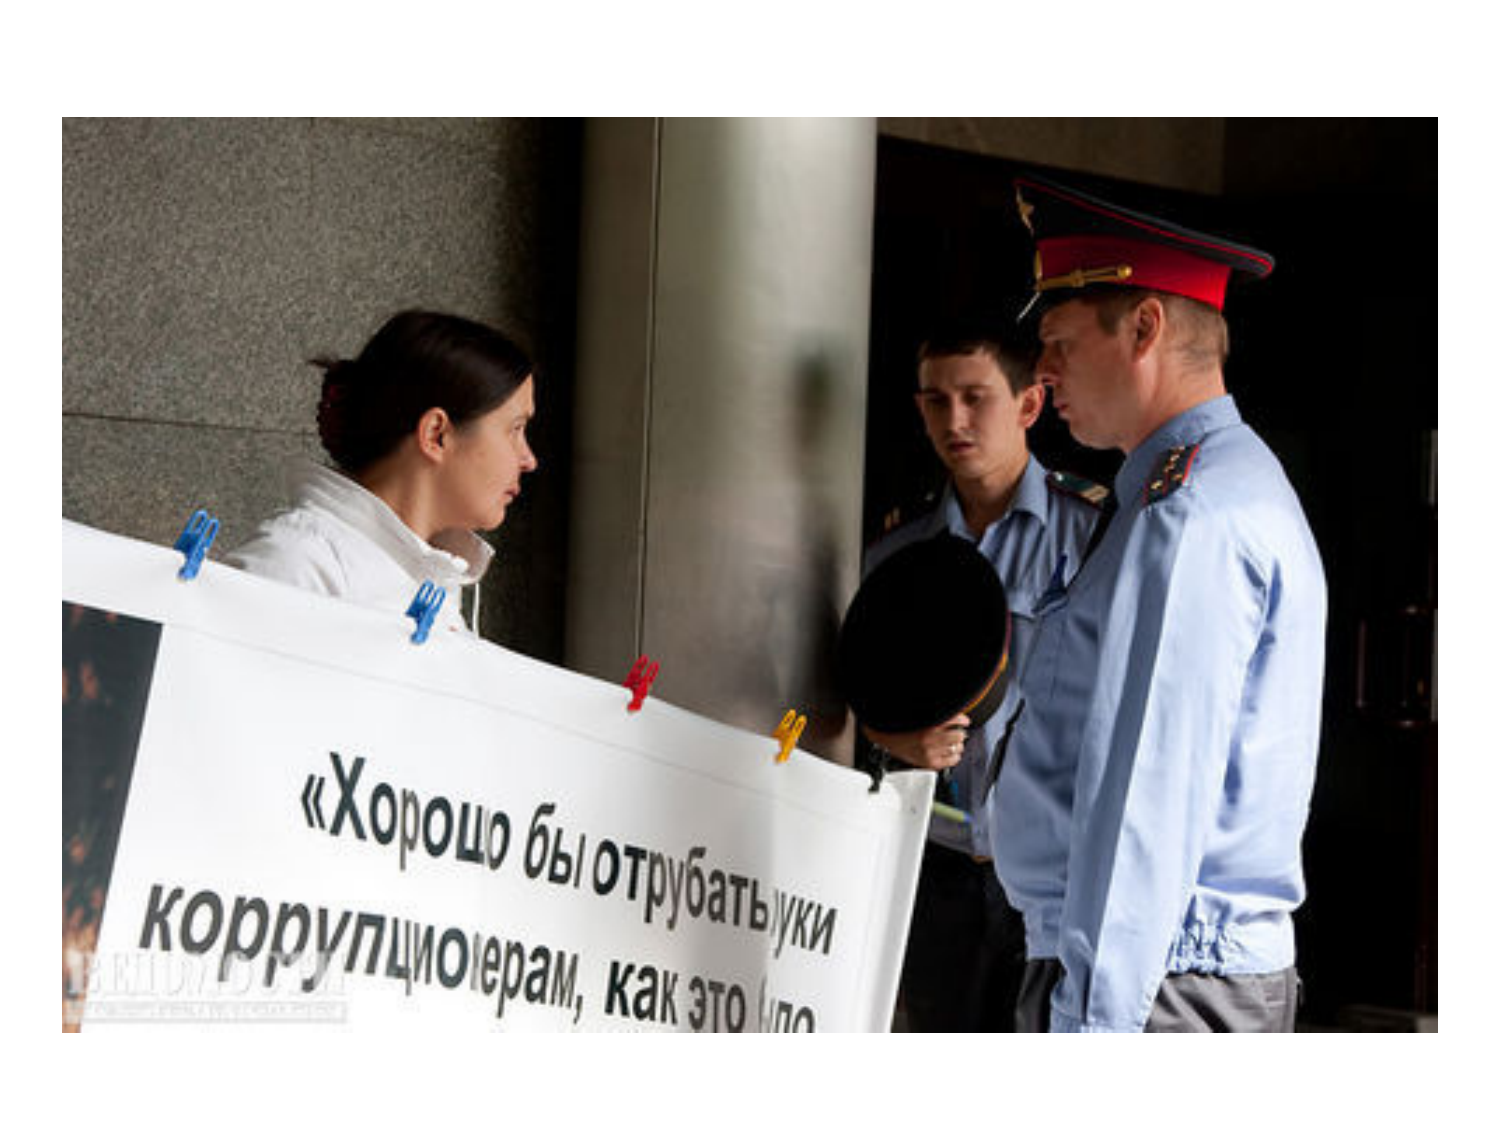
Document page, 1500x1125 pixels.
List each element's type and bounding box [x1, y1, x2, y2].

list [62, 116, 1438, 1034]
